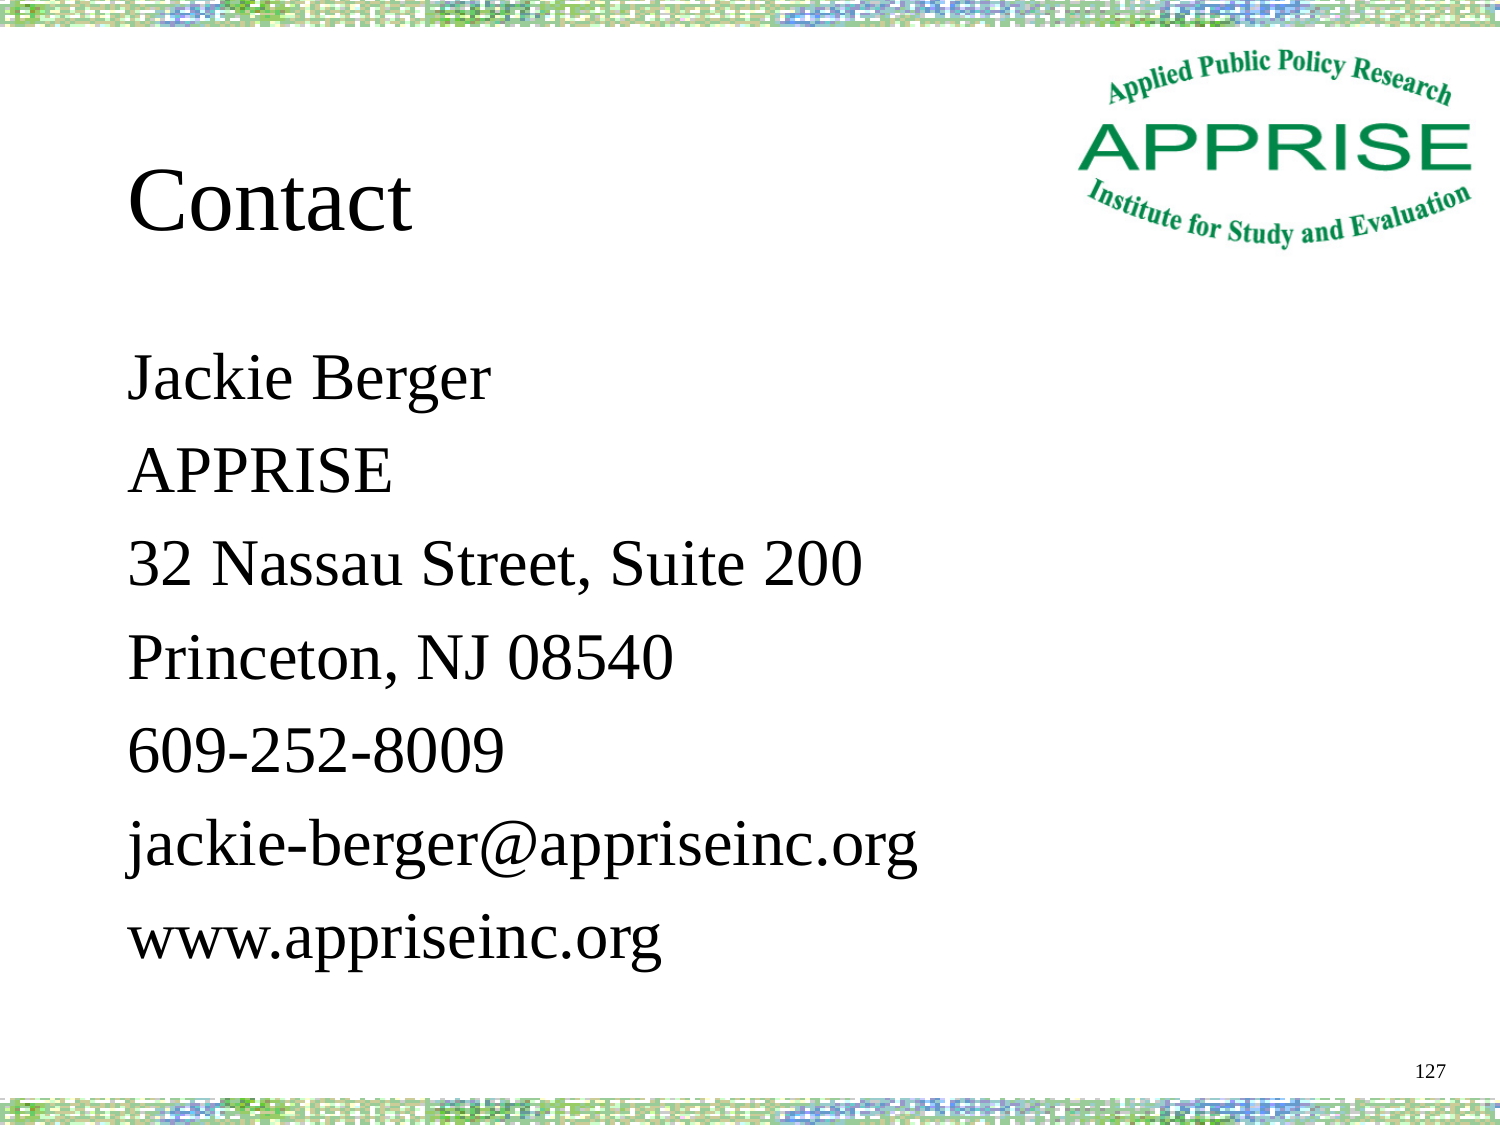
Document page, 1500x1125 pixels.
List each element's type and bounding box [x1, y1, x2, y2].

list [112, 324, 1388, 1001]
title [112, 99, 1388, 288]
text_box [1399, 1050, 1463, 1090]
picture [0, 0, 1500, 276]
picture [0, 1098, 1500, 1125]
